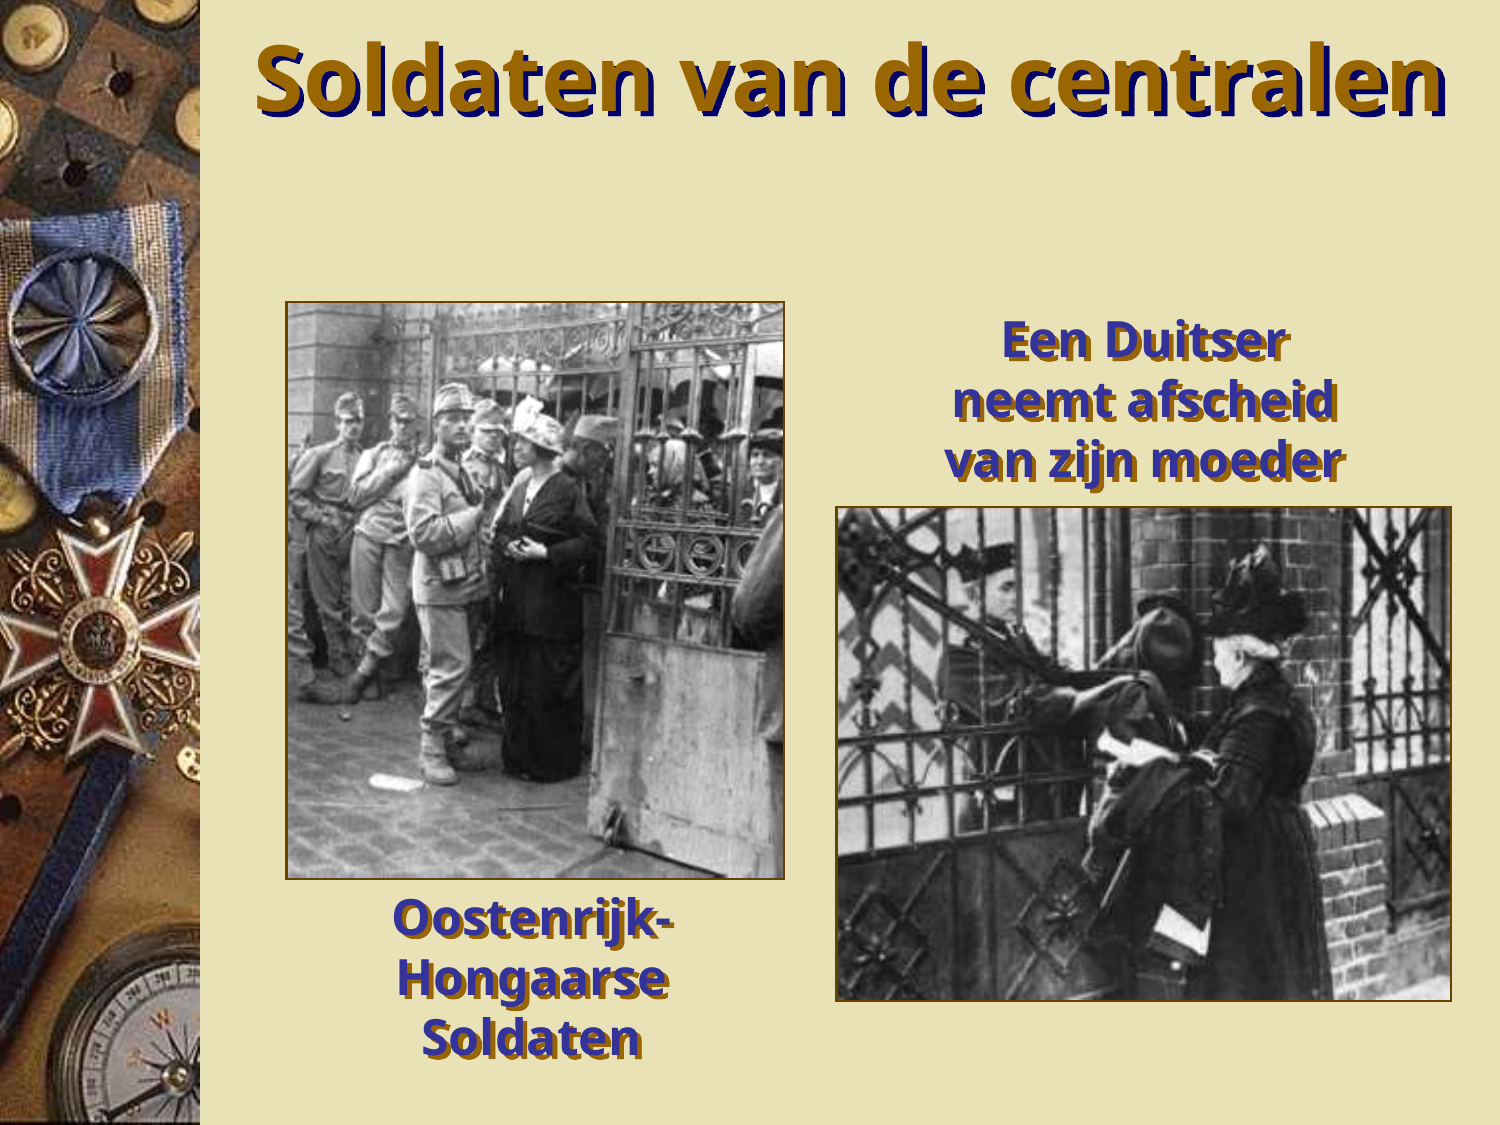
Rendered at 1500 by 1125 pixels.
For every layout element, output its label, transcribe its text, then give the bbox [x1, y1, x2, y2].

text_box Soldaten van de centralen [200, 12, 1500, 138]
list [837, 507, 1451, 1001]
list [287, 302, 784, 878]
text_box Oostenrijk-Hongaarse Soldaten [324, 885, 738, 1073]
text_box Een Duitser neemt afscheid van zijn moeder [912, 299, 1375, 495]
picture [0, 0, 200, 1125]
